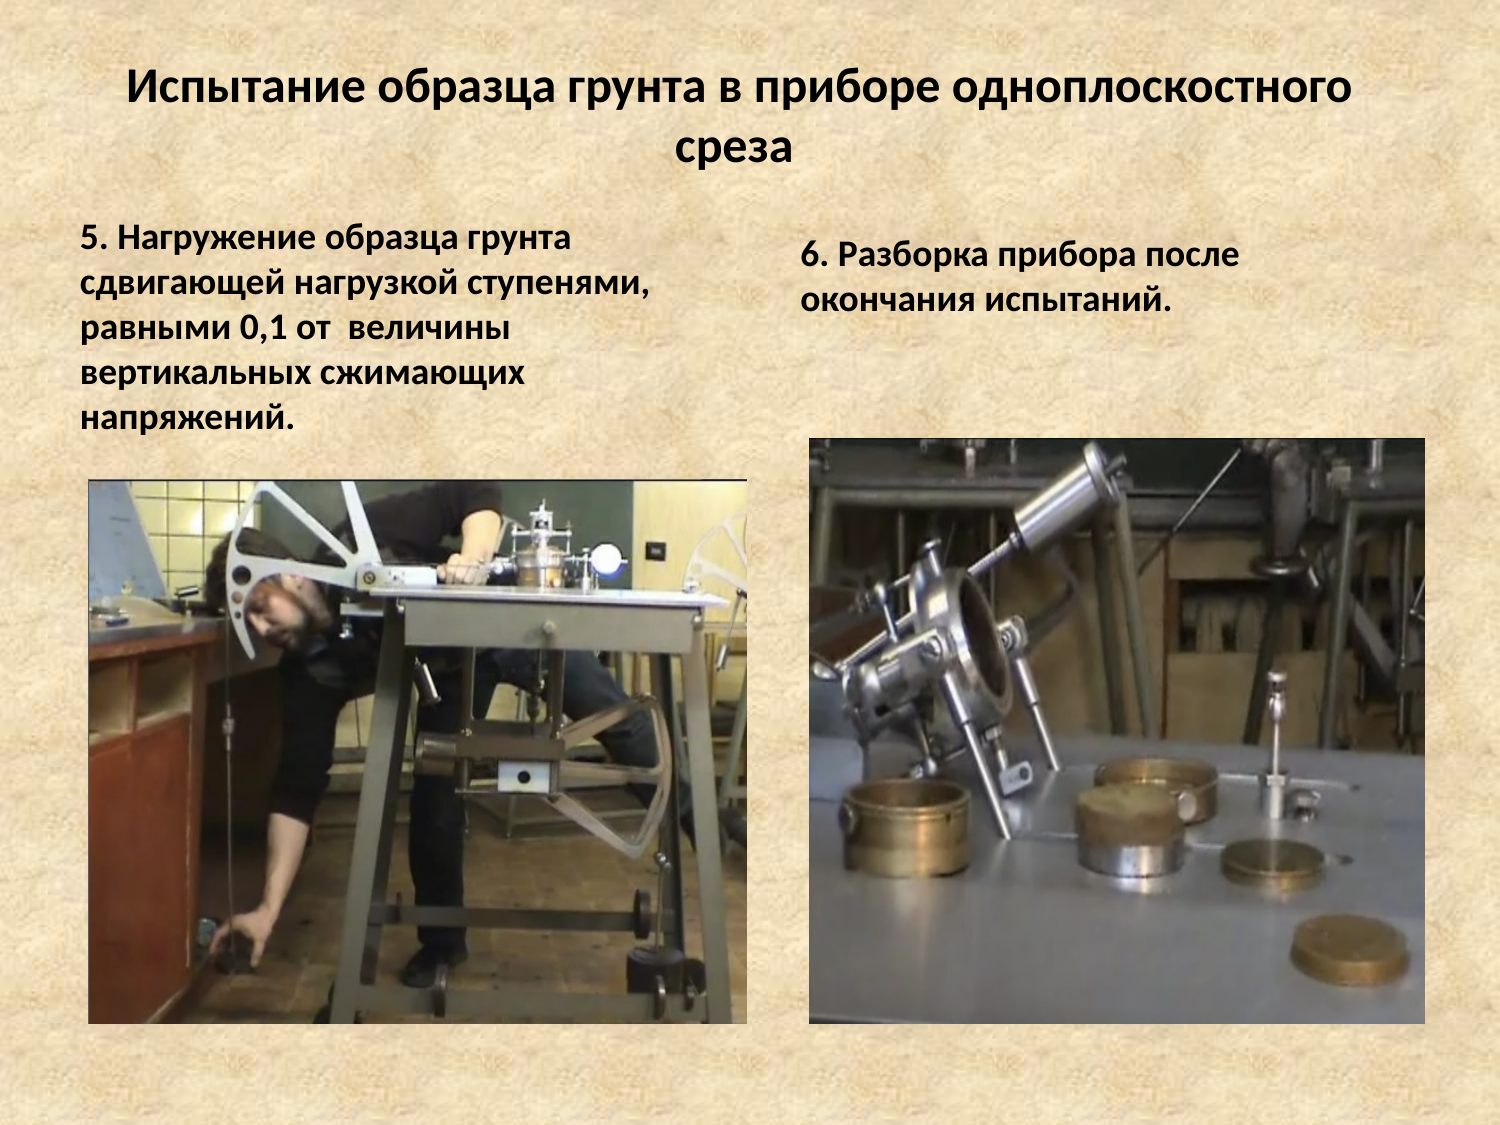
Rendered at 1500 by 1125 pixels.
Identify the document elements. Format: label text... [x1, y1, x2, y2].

list 6. Разборка прибора после окончания испытаний. [785, 219, 1426, 327]
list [808, 437, 1426, 1024]
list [88, 479, 747, 1024]
picture [0, 0, 1500, 1125]
list 5. Нагружение образца грунта сдвигающей нагрузкой ступенями, равными 0,1 от величины вертикальных сжимающих напряжений. [64, 196, 762, 445]
title Испытание образца грунта в приборе одноплоскостного среза [64, 42, 1416, 183]
